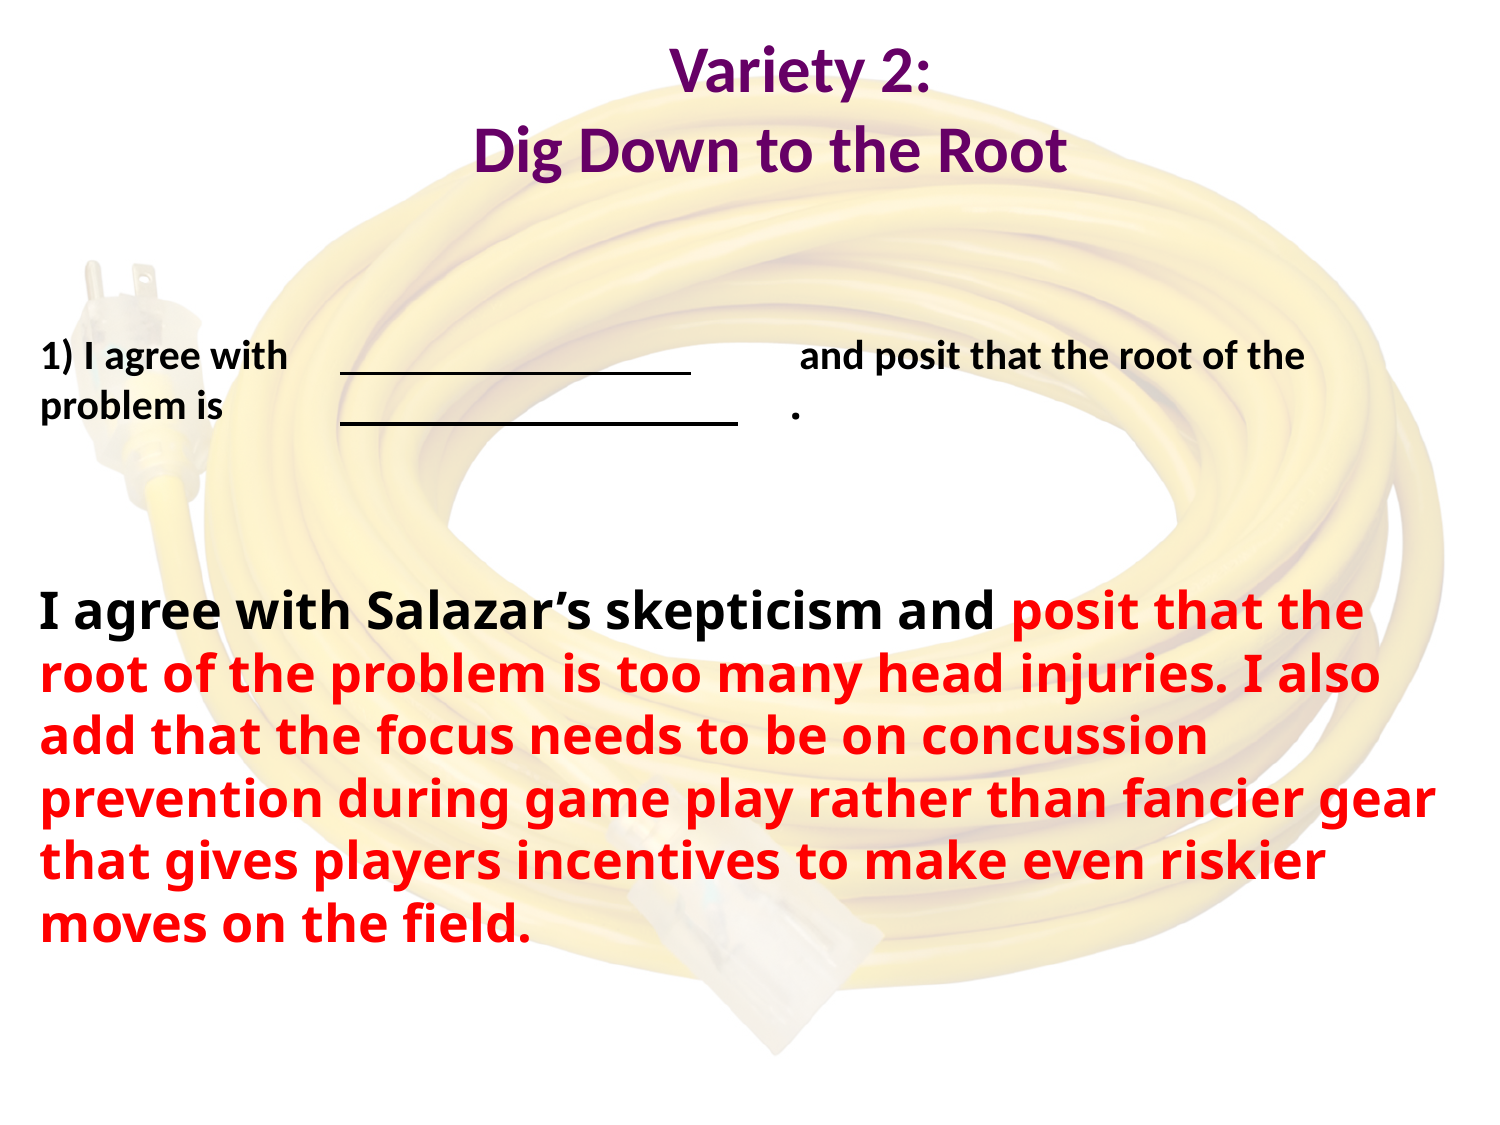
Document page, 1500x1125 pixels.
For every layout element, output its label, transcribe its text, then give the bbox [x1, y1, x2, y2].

text_box 1) I agree with and posit that the root of the problem is . I agree with Salazar’s skepticism and posit that the root of the problem is too many head injuries. I also add that the focus needs to be on concussion prevention during game play rather than fancier gear that gives players incentives to make even riskier moves on the field. [23, 260, 1477, 1125]
title Variety 2: Dig Down to the Root [275, 24, 1238, 188]
